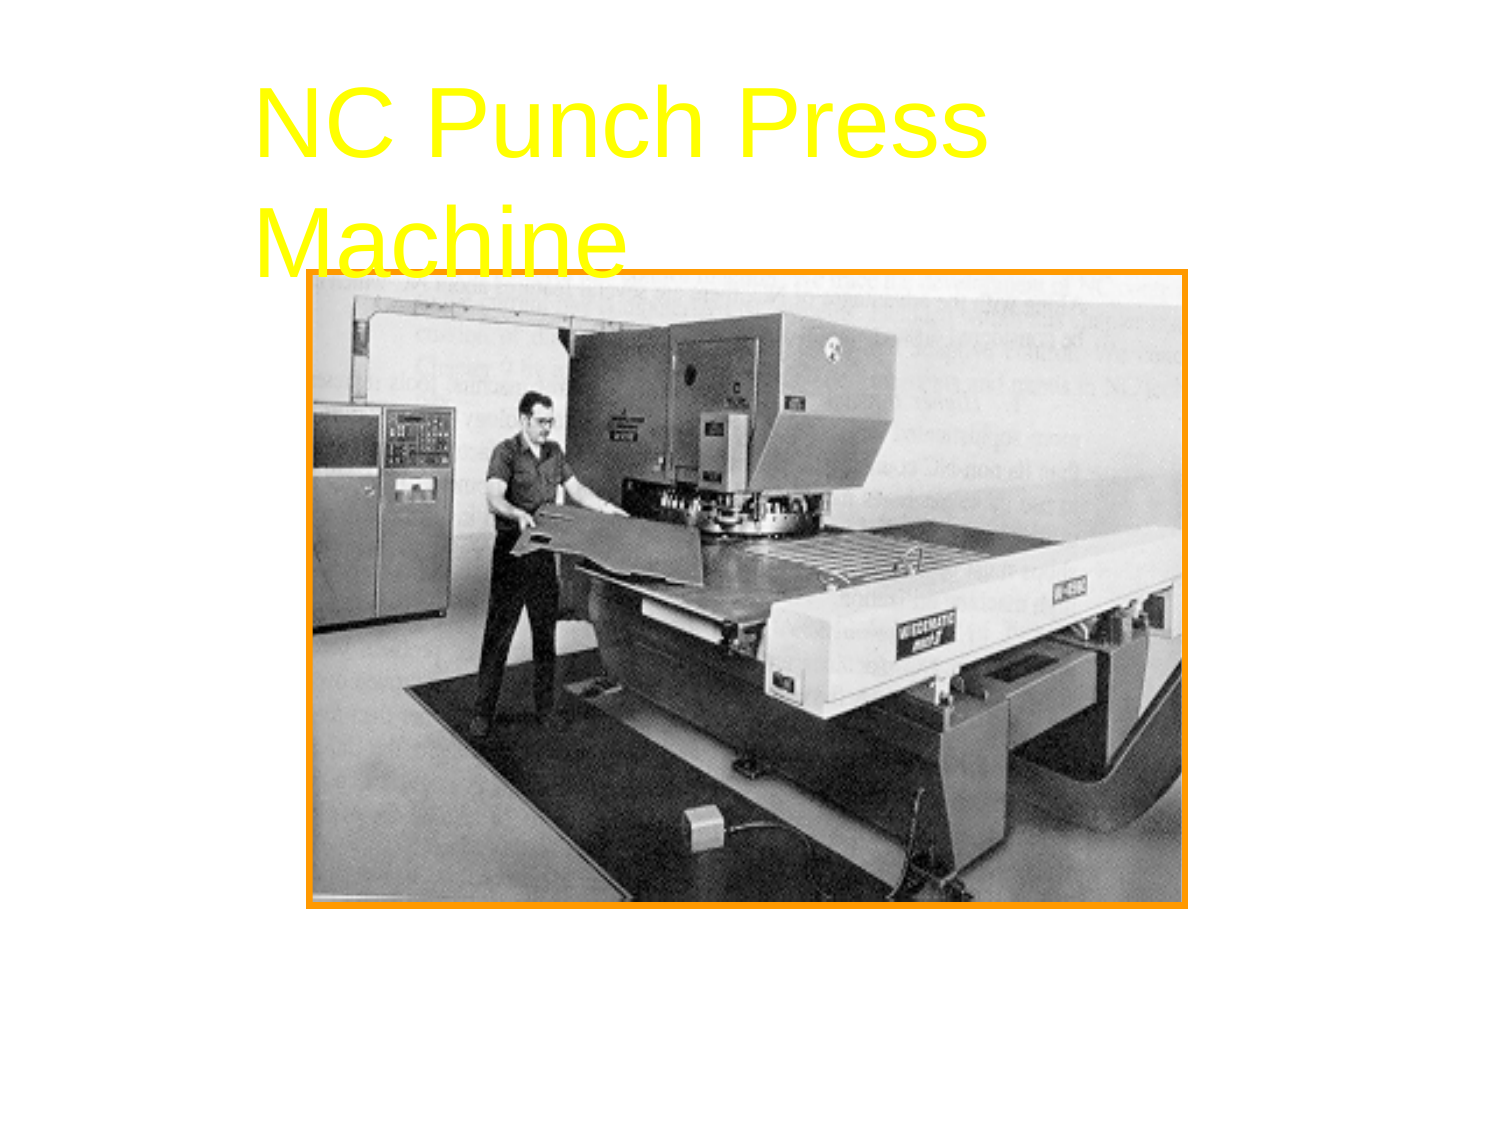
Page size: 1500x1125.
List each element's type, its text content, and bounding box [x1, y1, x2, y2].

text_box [312, 274, 1183, 903]
text_box NC Punch Press Machine [237, 49, 1363, 305]
